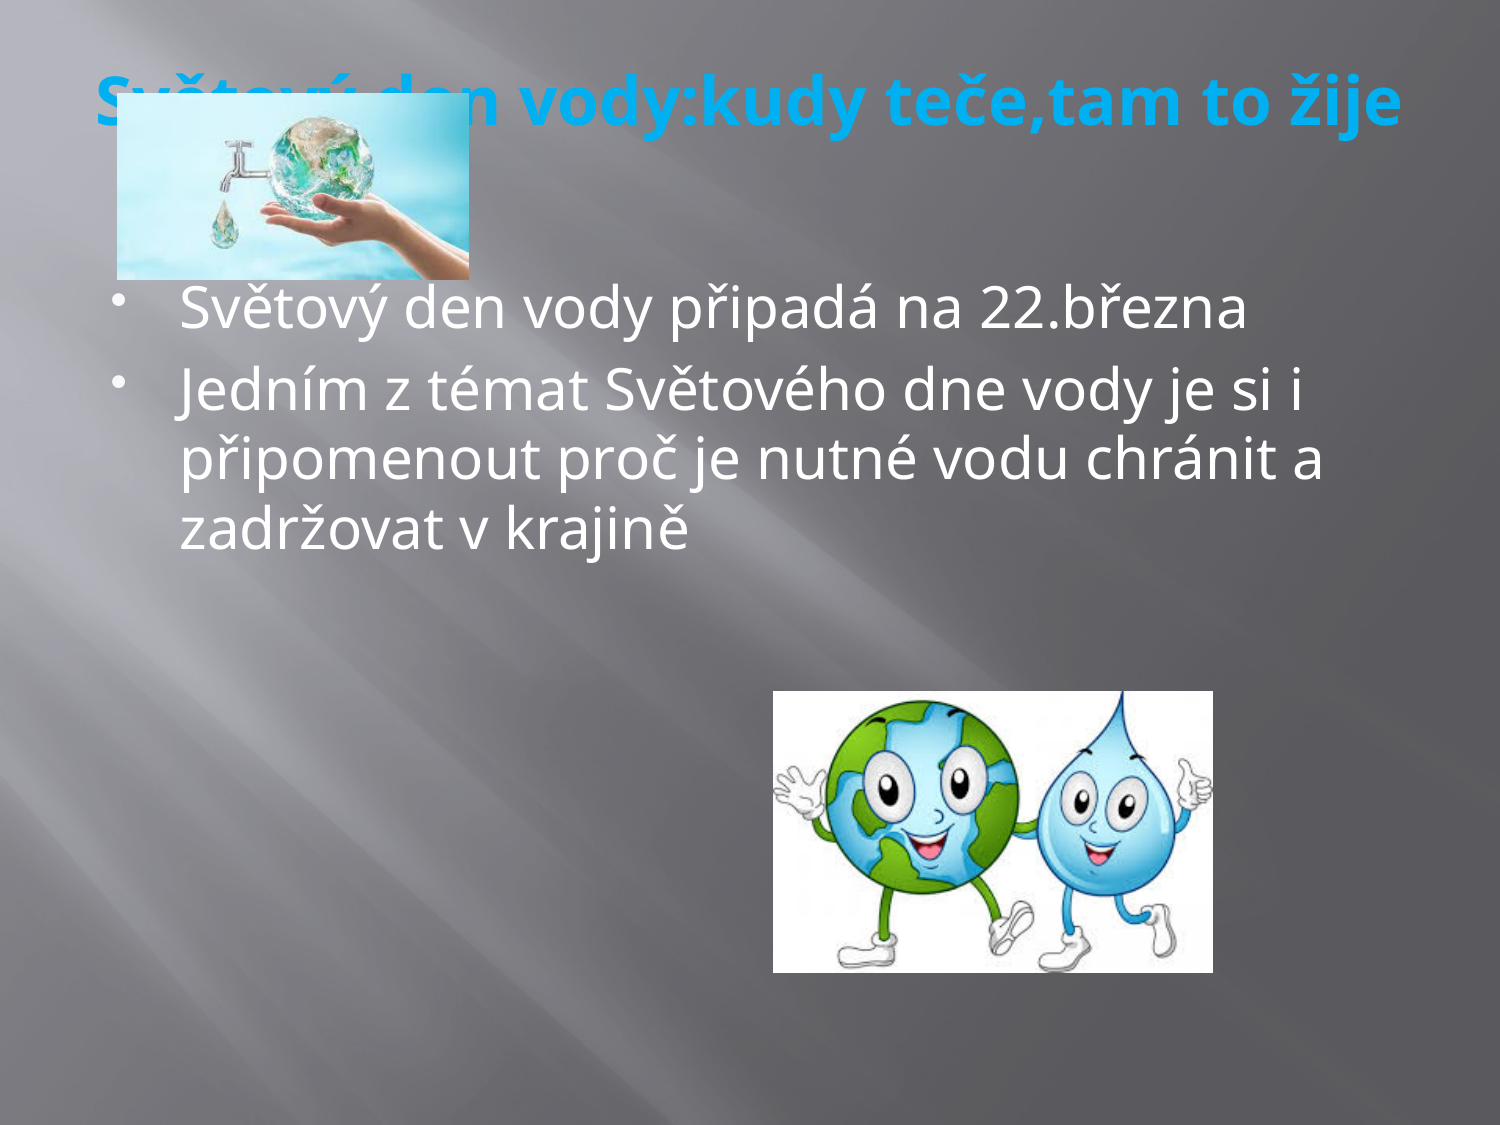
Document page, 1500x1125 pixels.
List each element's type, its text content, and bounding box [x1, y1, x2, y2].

picture [773, 691, 1213, 973]
picture [116, 93, 469, 280]
list Světový den vody připadá na 22.března Jedním z témat Světového dne vody je si i připomenout proč je nutné vodu chránit a zadržovat v krajině [75, 262, 1425, 1035]
title Světový den vody:kudy teče,tam to žije [75, 45, 1425, 233]
